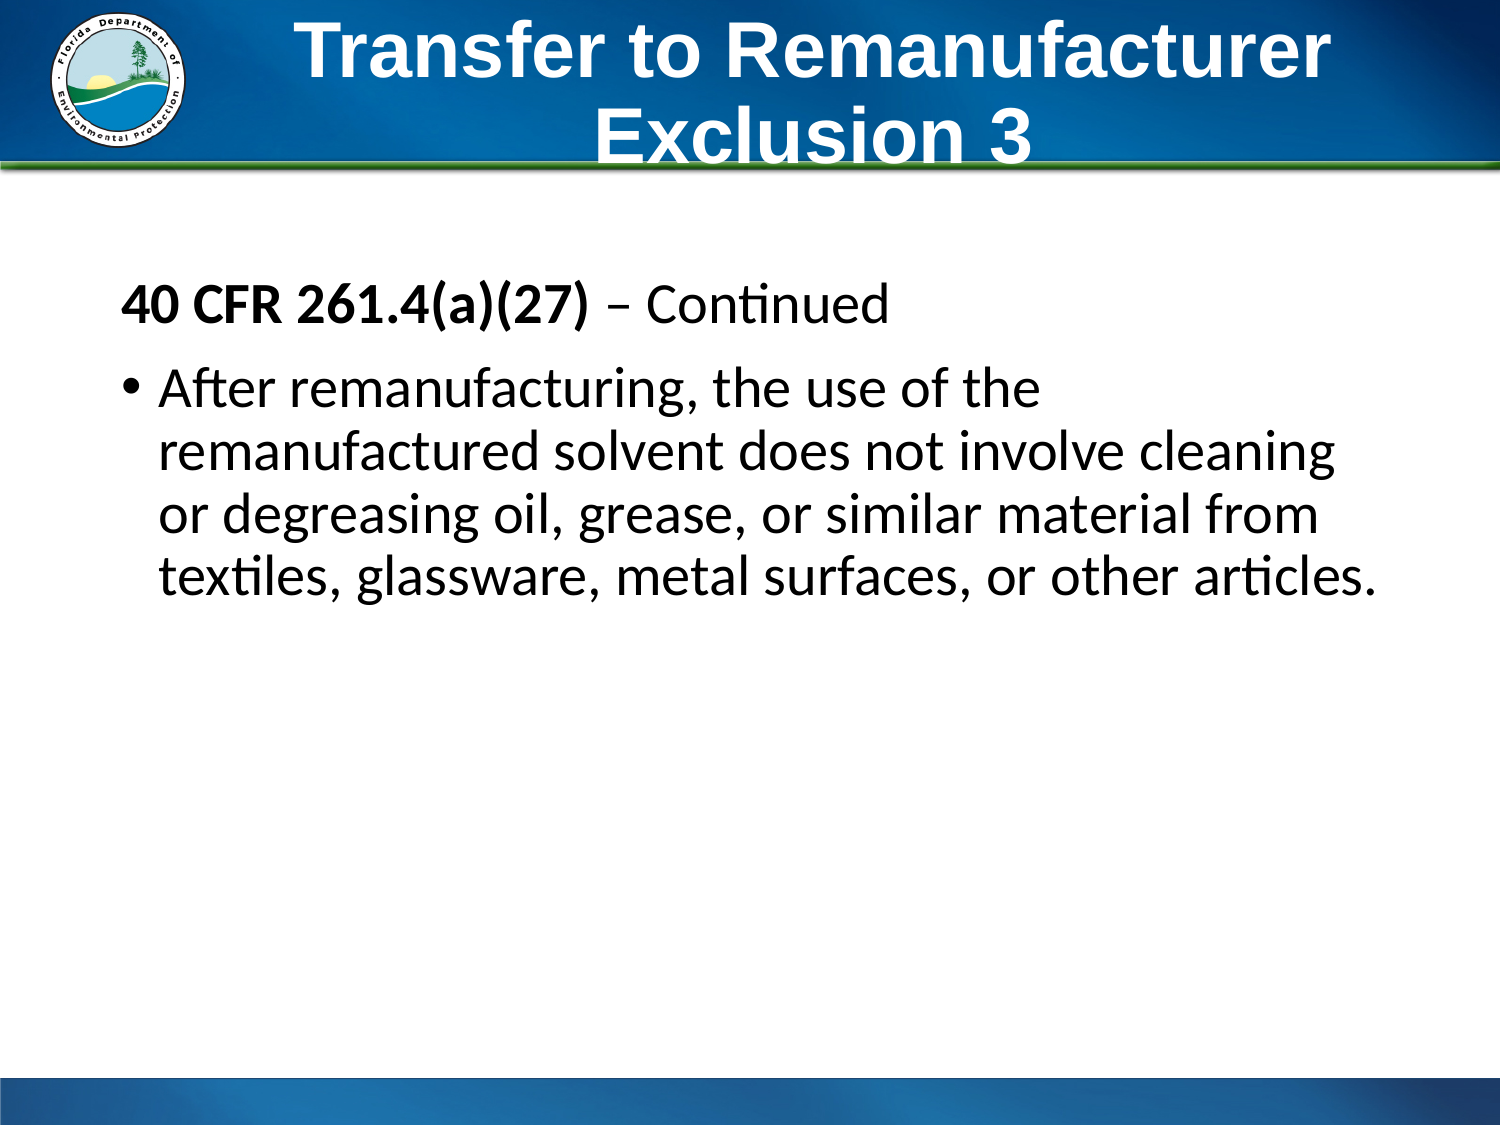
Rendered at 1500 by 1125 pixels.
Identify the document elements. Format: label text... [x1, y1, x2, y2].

list 40 CFR 261.4(a)(27) – Continued After remanufacturing, the use of the remanufactured solvent does not involve cleaning or degreasing oil, grease, or similar material from textiles, glassware, metal surfaces, or other articles. [106, 265, 1400, 980]
title Transfer to Remanufacturer Exclusion 3 [189, 0, 1438, 190]
picture [0, 0, 1500, 1125]
